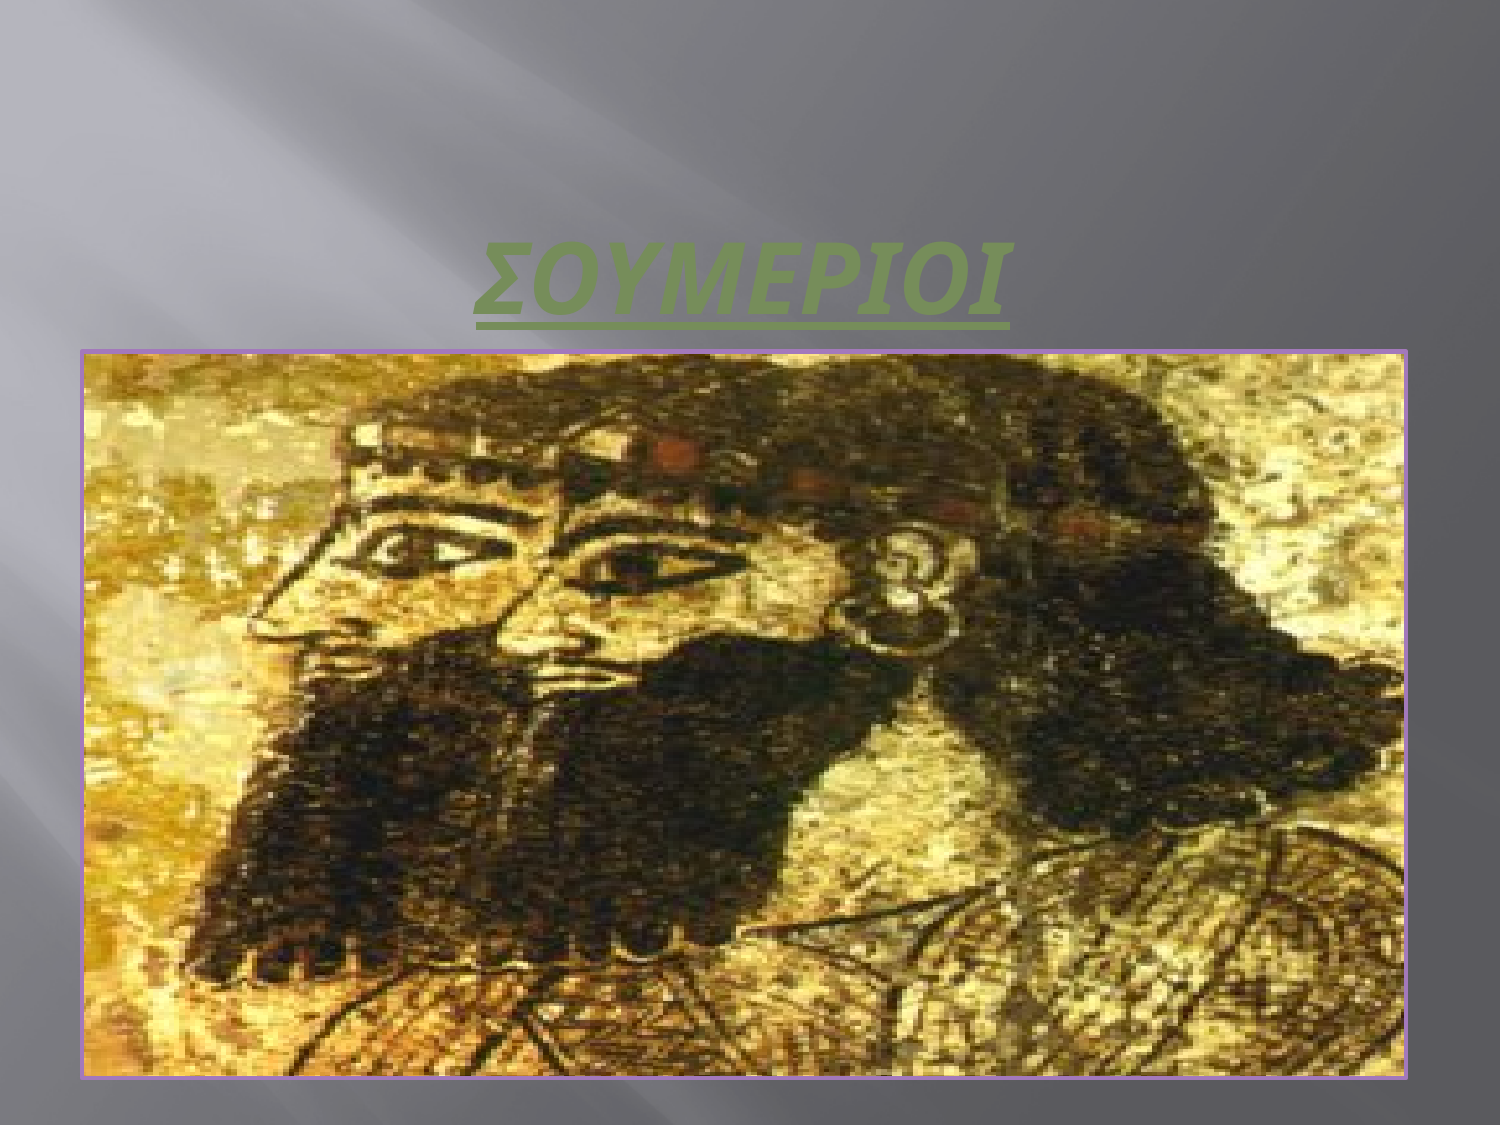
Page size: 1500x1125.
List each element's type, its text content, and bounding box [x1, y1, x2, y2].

title ΣΟΥΜΕΡΙΟΙ [105, 93, 1381, 335]
text_box [80, 349, 1408, 1080]
